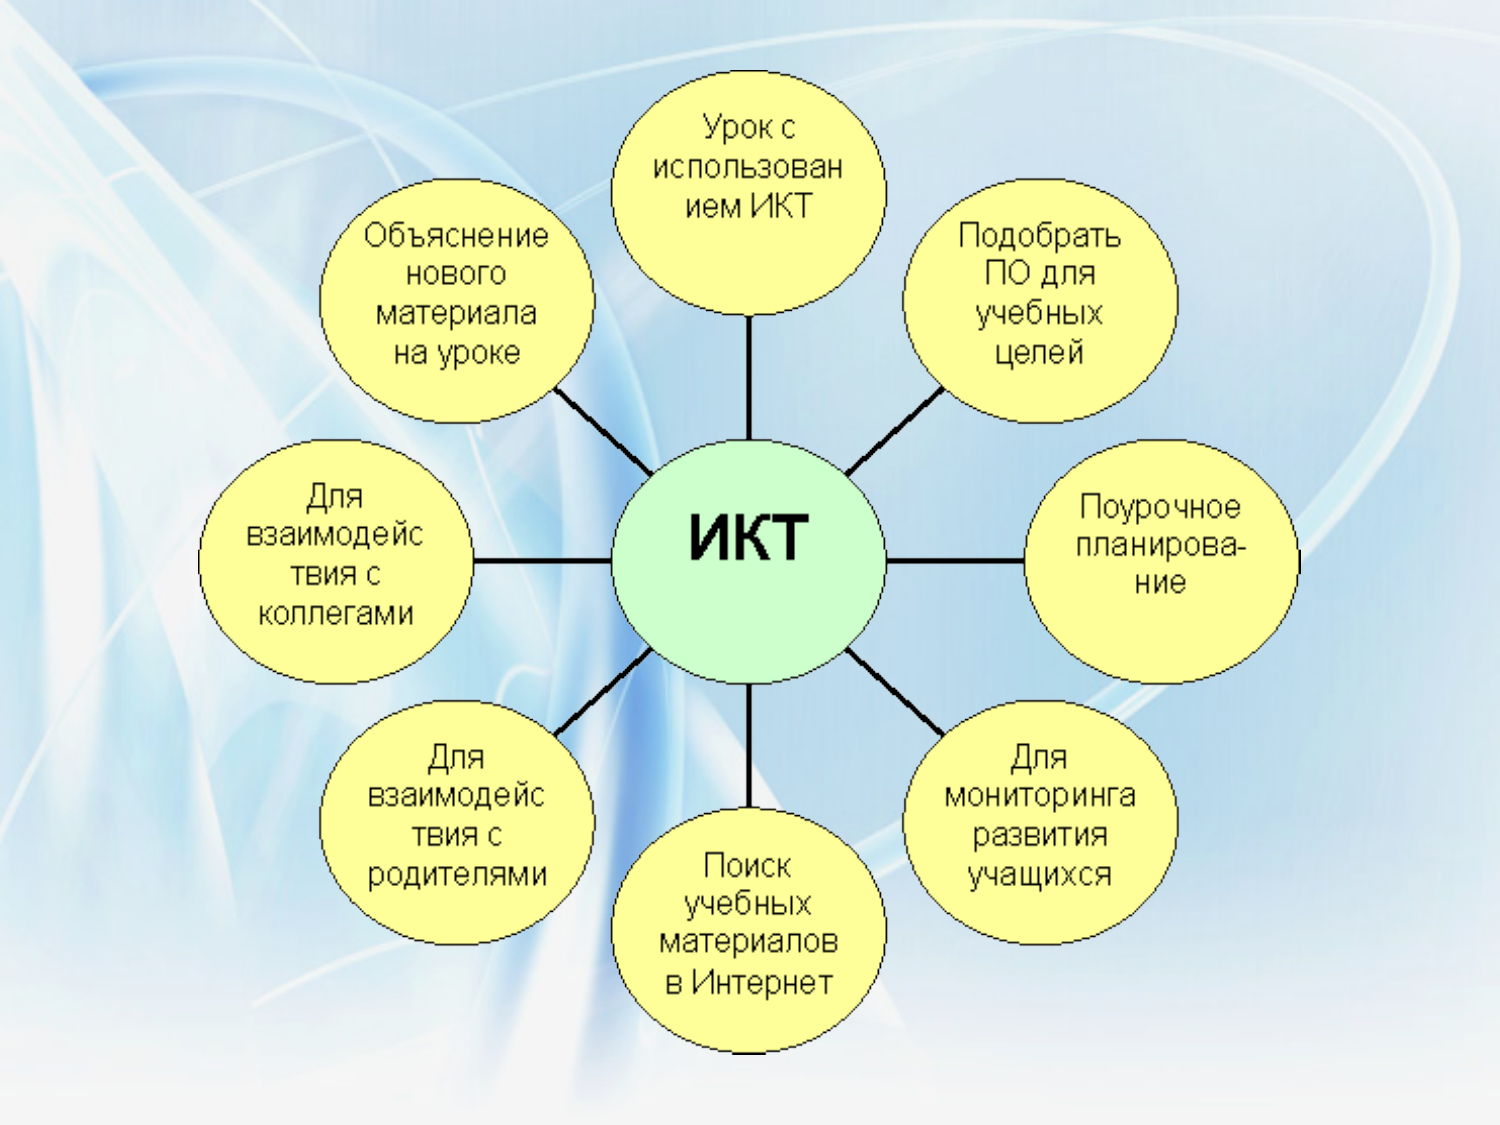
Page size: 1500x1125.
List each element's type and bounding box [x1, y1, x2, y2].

picture [198, 70, 1302, 1055]
